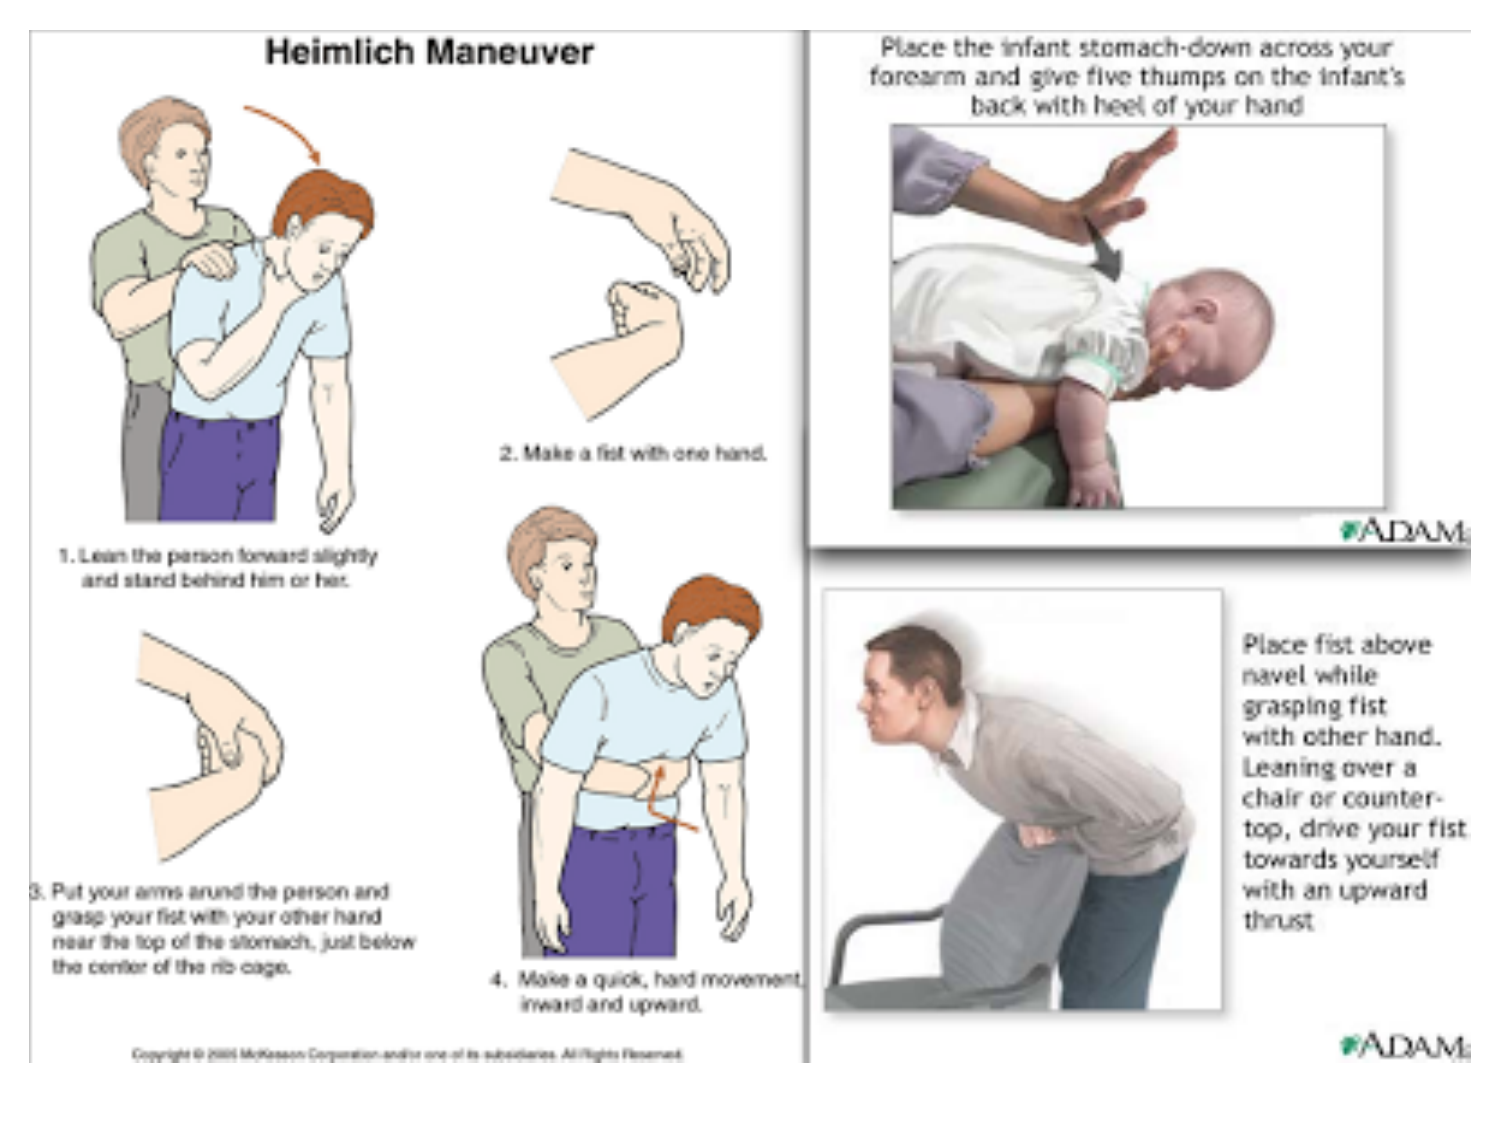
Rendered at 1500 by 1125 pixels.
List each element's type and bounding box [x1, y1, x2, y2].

list [29, 30, 1471, 1063]
